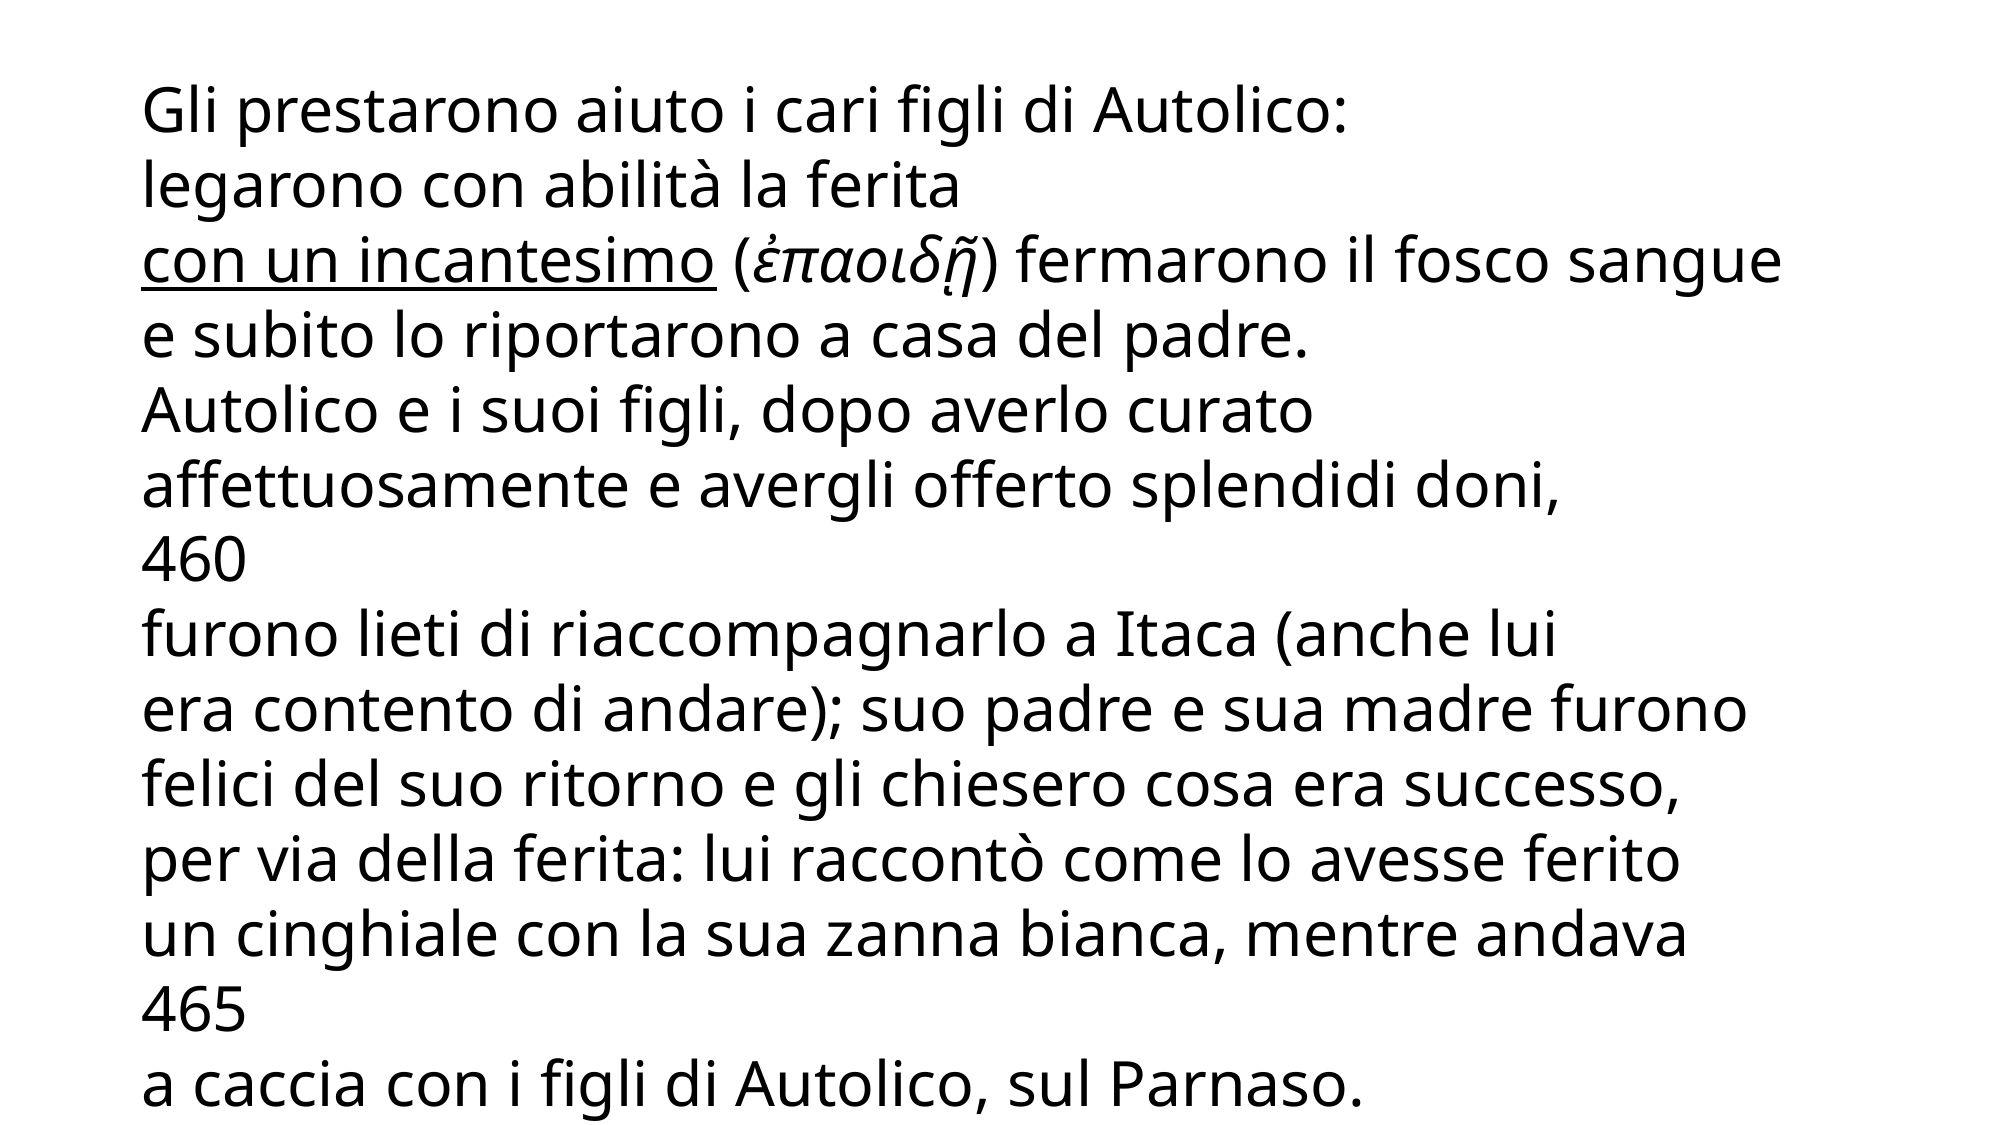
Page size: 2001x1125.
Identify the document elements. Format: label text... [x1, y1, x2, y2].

text_box Gli prestarono aiuto i cari figli di Autolico: legarono con abilità la ferita con un incantesimo (ἐπαοιδῇ) fermarono il fosco sangue e subito lo riportarono a casa del padre. Autolico e i suoi figli, dopo averlo curato affettuosamente e avergli offerto splendidi doni, 460 furono lieti di riaccompagnarlo a Itaca (anche lui era contento di andare); suo padre e sua madre furono felici del suo ritorno e gli chiesero cosa era successo, per via della ferita: lui raccontò come lo avesse ferito un cinghiale con la sua zanna bianca, mentre andava 465 a caccia con i figli di Autolico, sul Parnaso. [126, 62, 1943, 1125]
